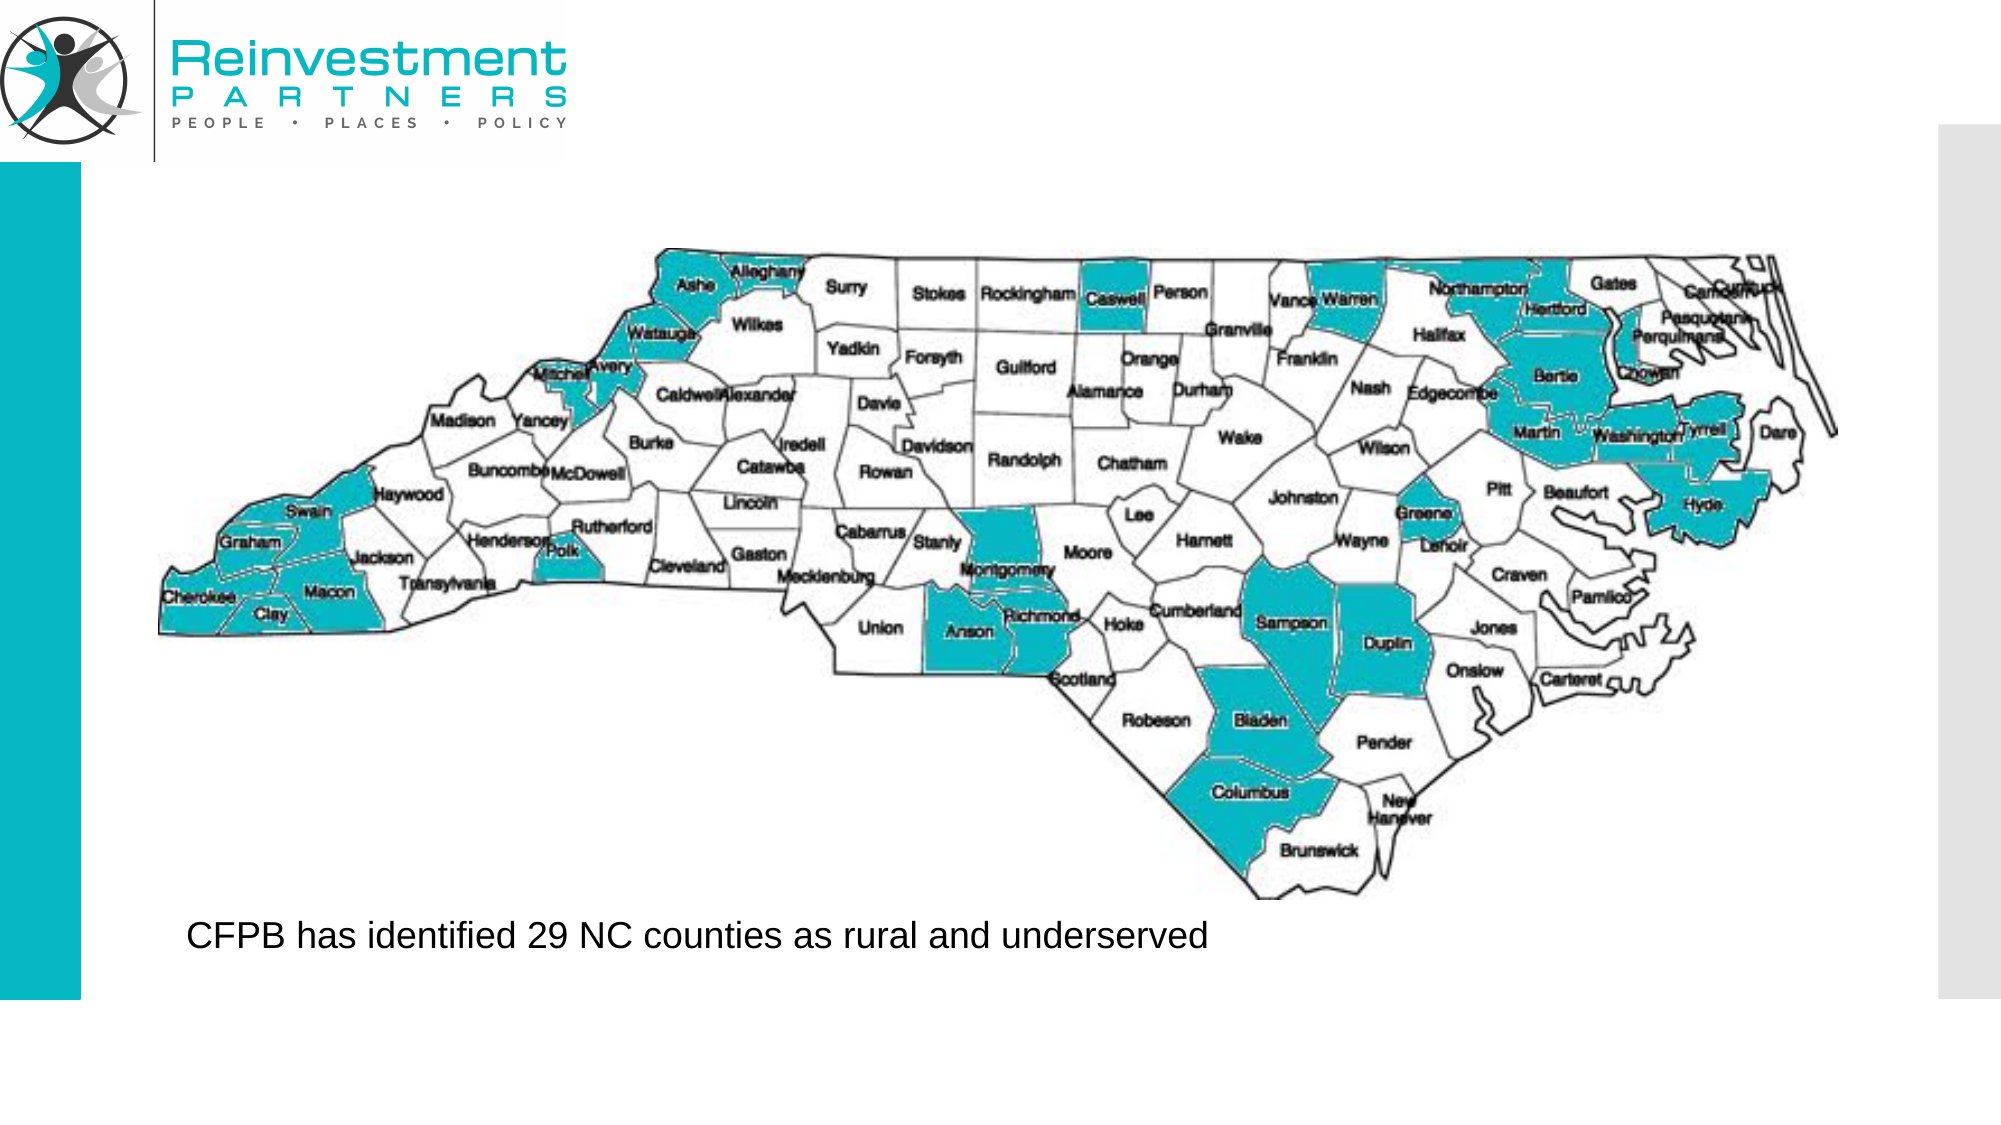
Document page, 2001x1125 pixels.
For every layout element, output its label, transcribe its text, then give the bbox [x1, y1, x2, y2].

text_box CFPB has identified 29 NC counties as rural and underserved [171, 903, 1338, 964]
picture [0, 0, 566, 162]
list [158, 248, 1838, 901]
